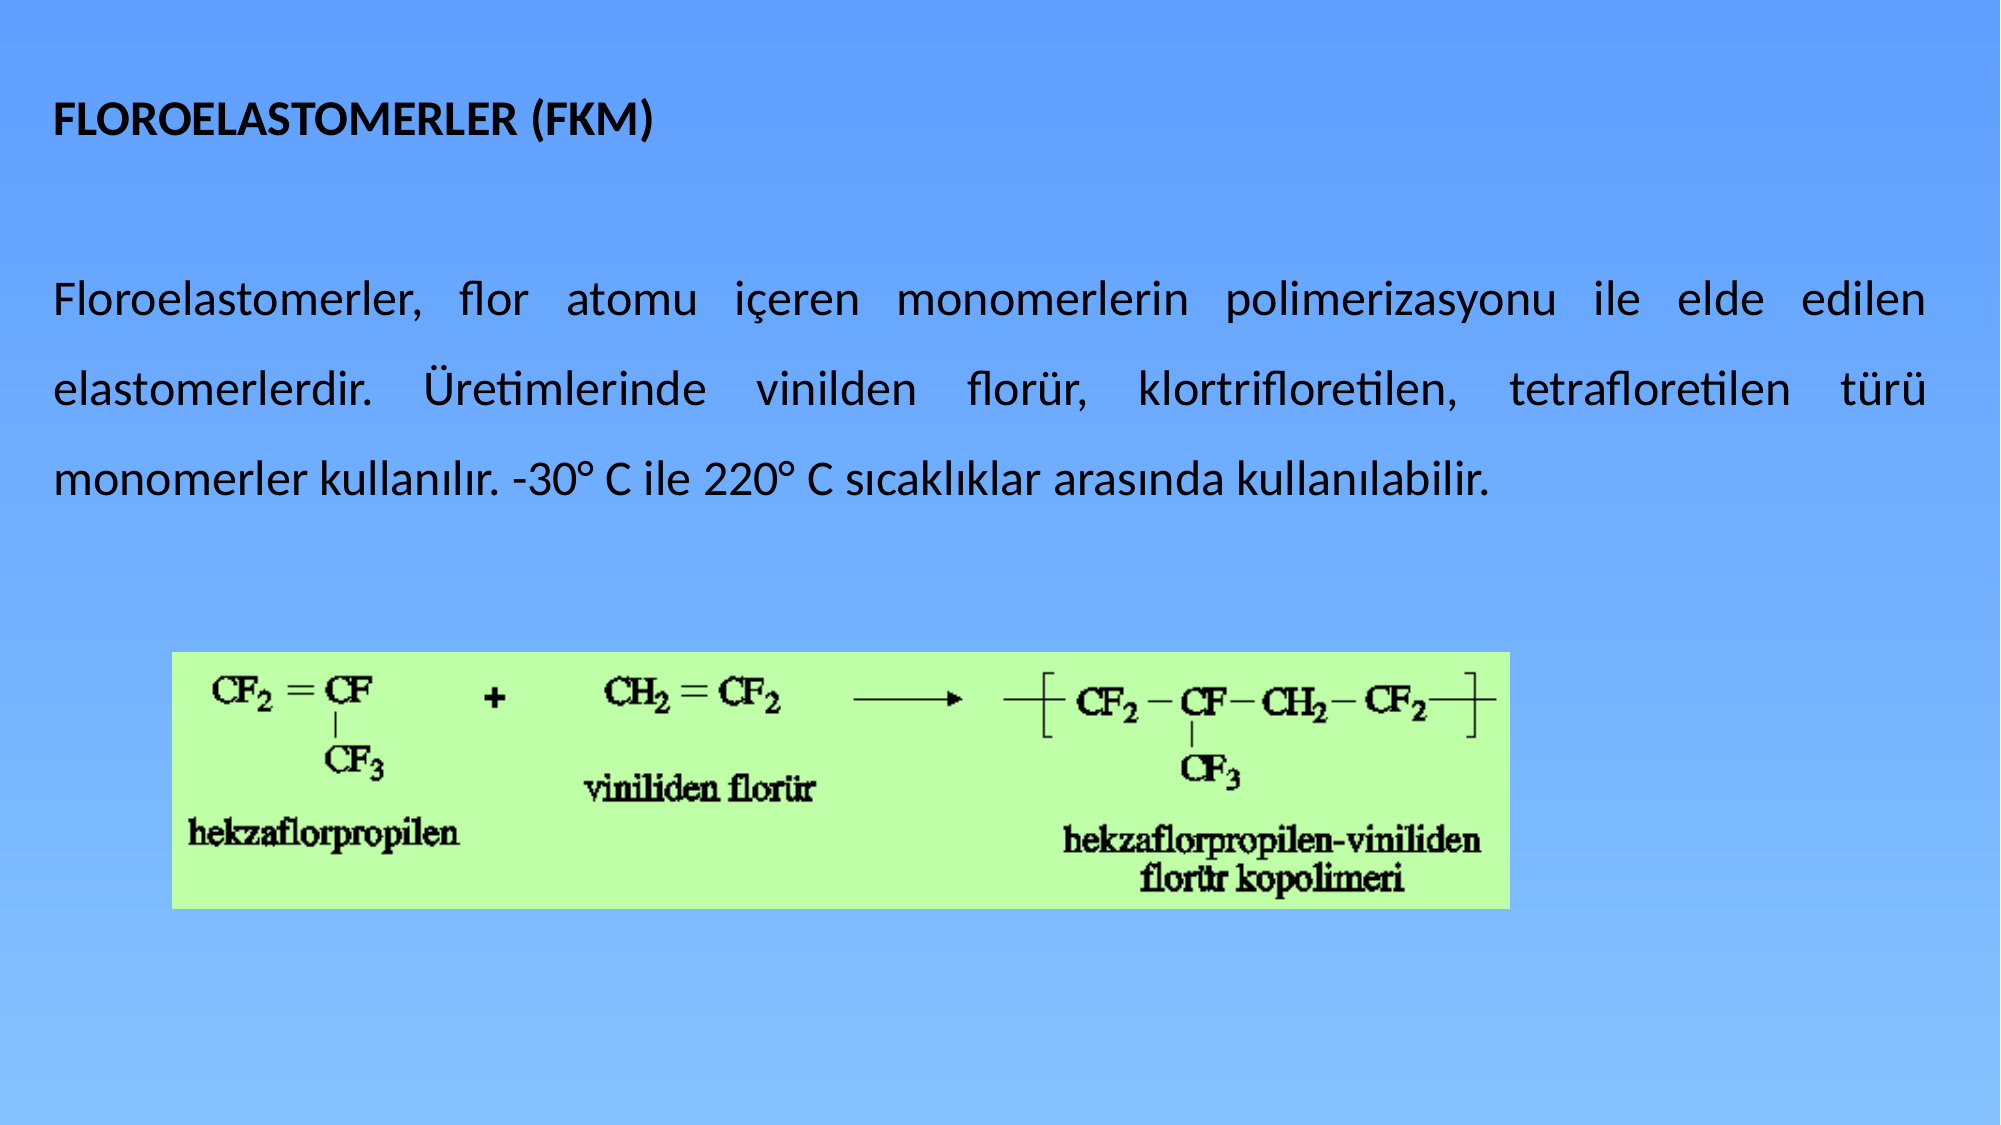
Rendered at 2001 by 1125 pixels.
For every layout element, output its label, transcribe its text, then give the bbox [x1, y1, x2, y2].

picture [172, 652, 1510, 909]
text_box FLOROELASTOMERLER (FKM) Floroelastomerler, flor atomu içeren monomerlerin polimerizasyonu ile elde edilen elastomerlerdir. Üretimlerinde vinilden florür, klortrifloretilen, tetrafloretilen türü monomerler kullanılır. -30° C ile 220° C sıcaklıklar arasında kullanılabilir. [38, 47, 1944, 513]
